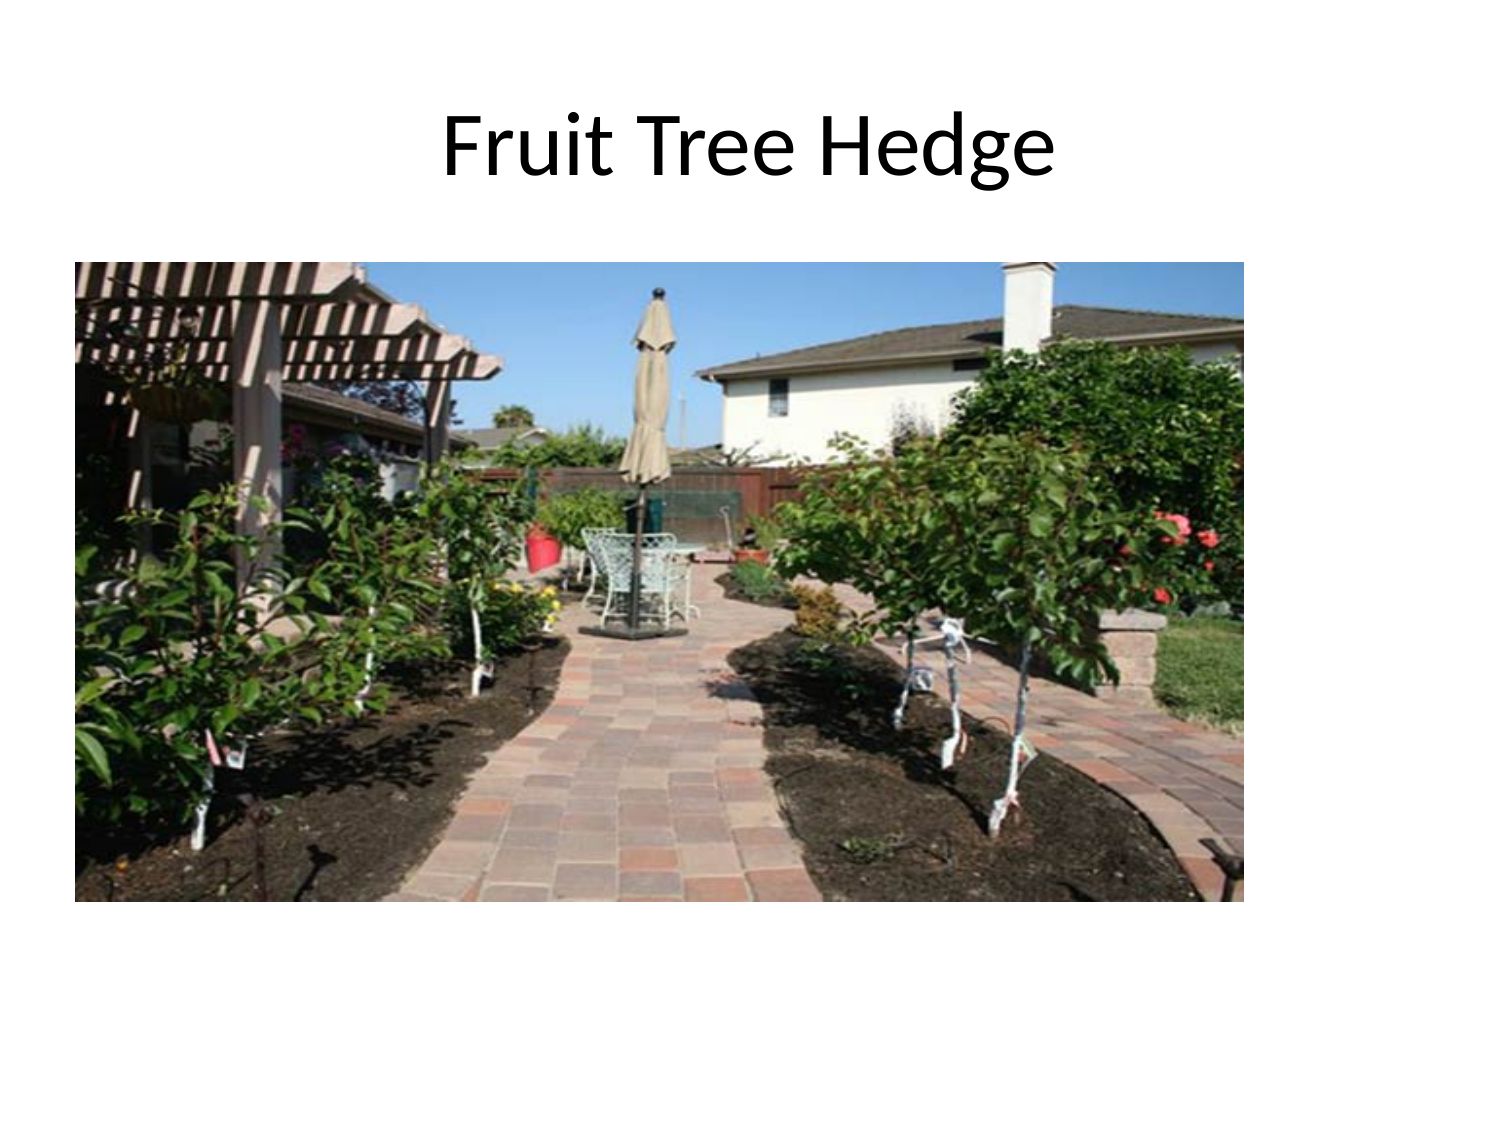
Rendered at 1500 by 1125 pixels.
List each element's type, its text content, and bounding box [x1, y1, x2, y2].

picture [74, 262, 1244, 902]
title Fruit Tree Hedge [74, 44, 1426, 233]
